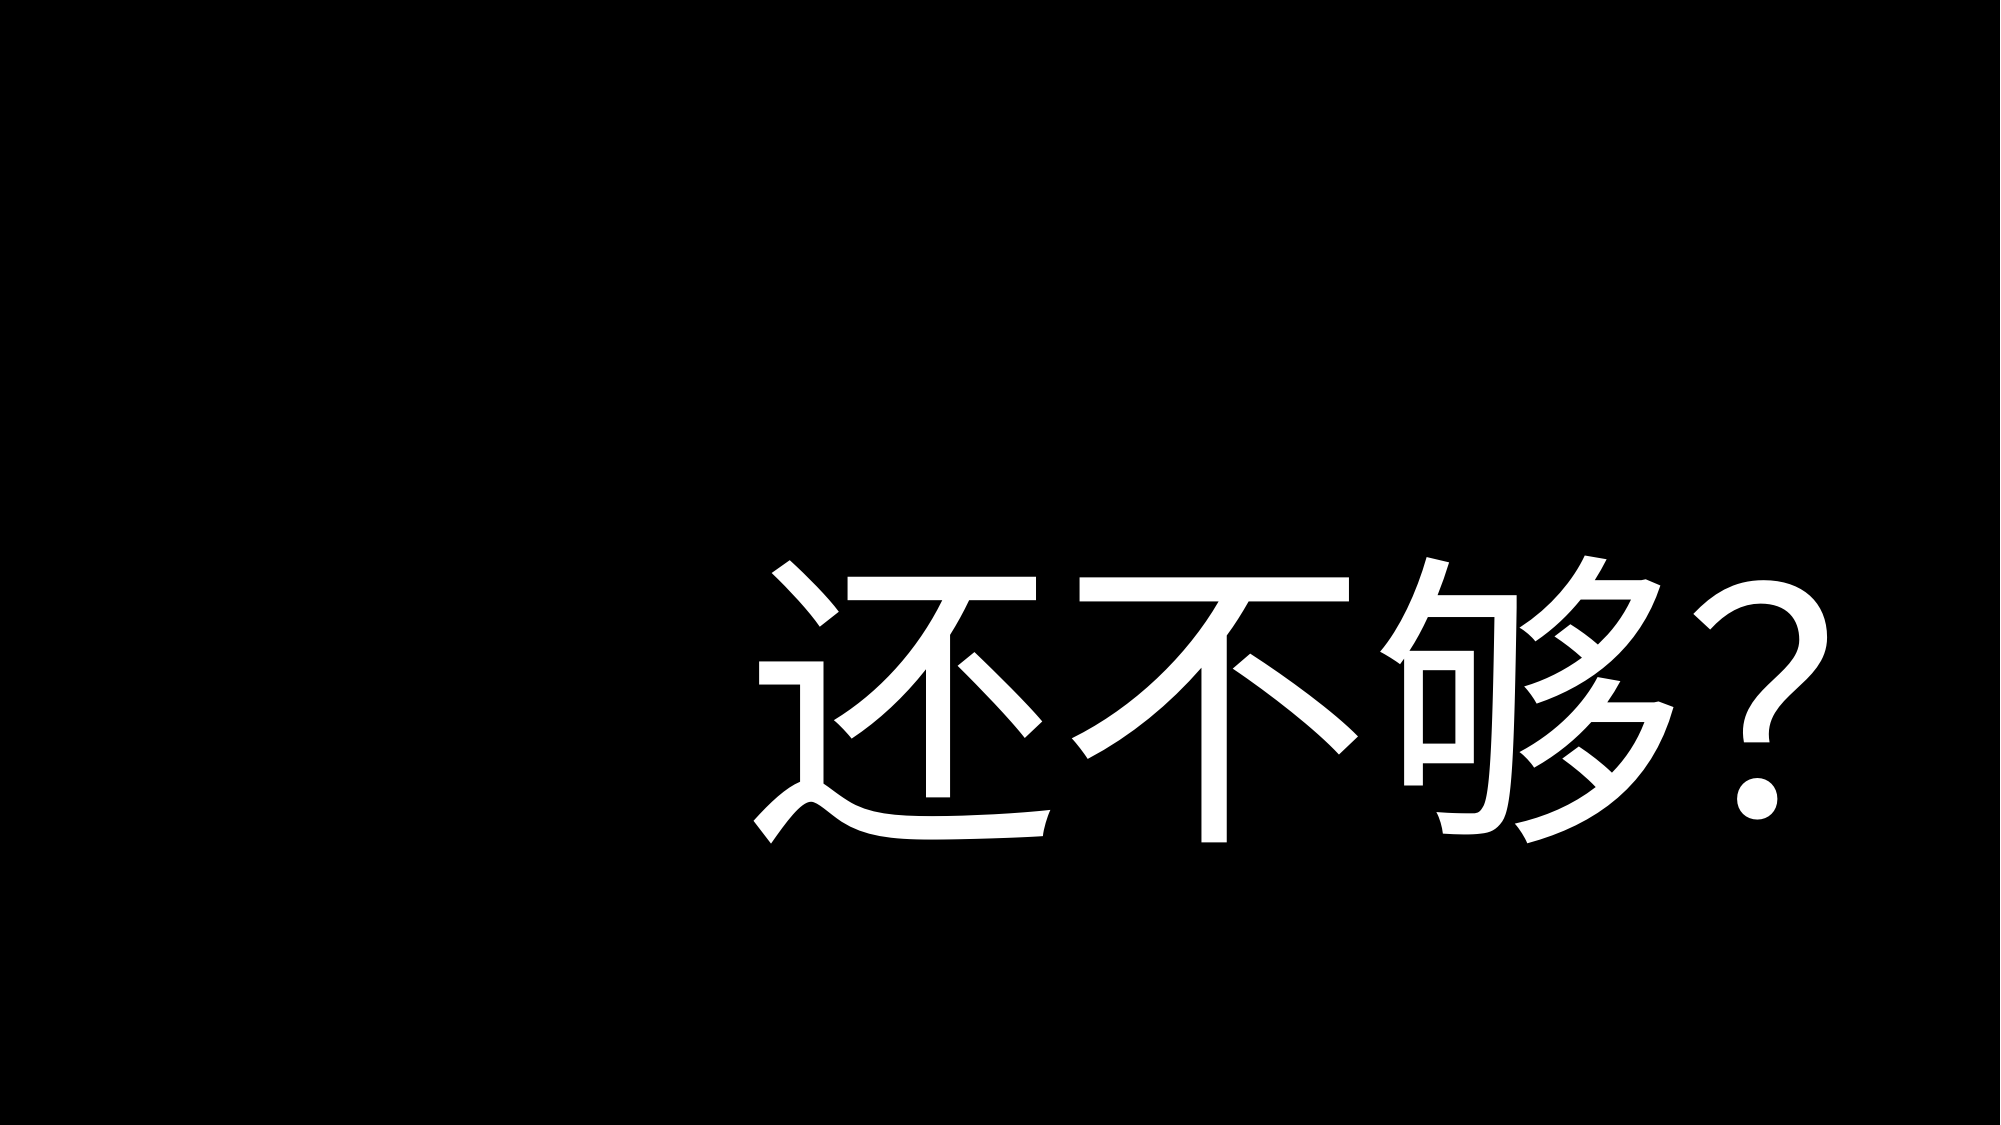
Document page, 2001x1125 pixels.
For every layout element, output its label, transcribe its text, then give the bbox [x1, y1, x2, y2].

text_box 还不够？ [731, 498, 1722, 889]
